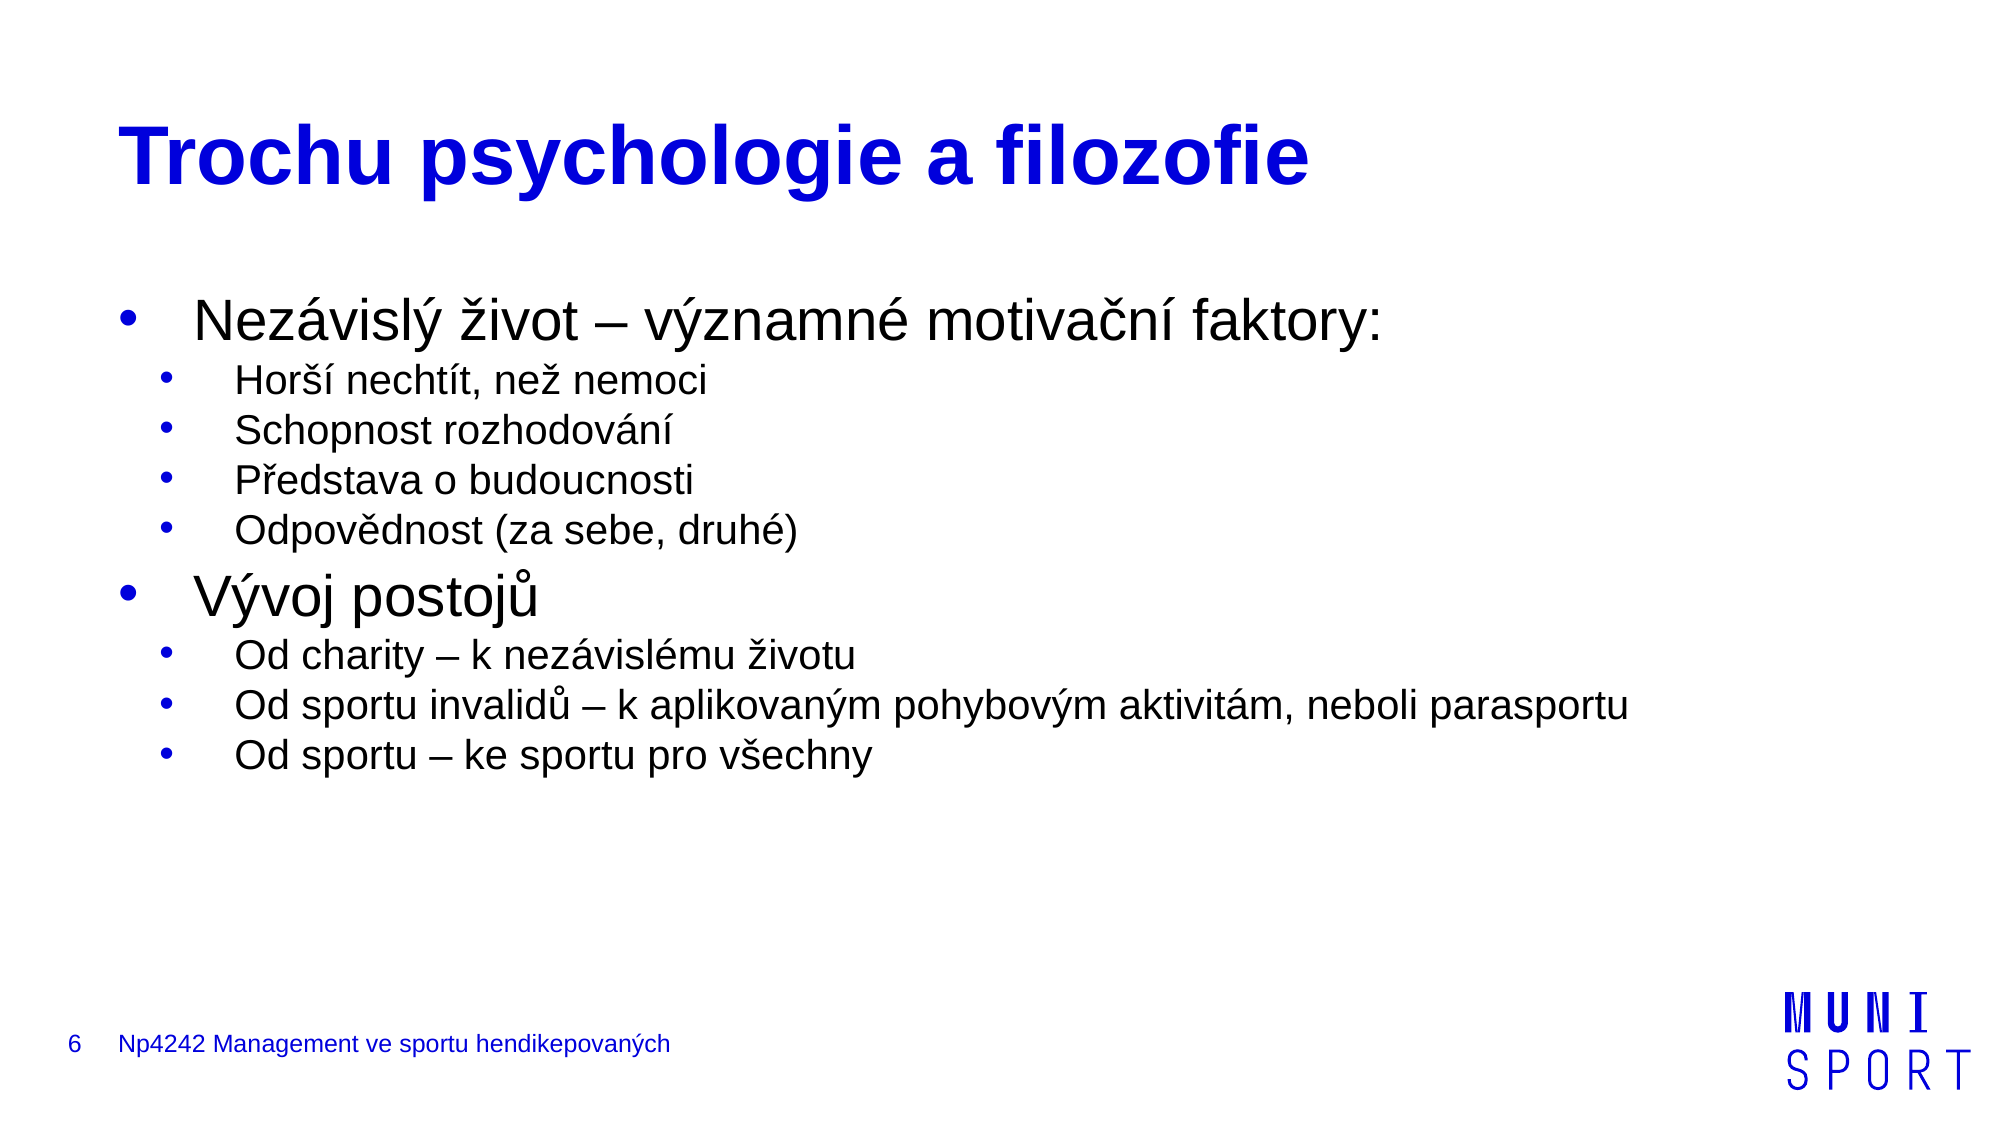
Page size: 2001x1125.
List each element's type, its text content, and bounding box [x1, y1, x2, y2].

list Nezávislý život – významné motivační faktory: Horší nechtít, než nemoci Schopnost rozhodování Představa o budoucnosti Odpovědnost (za sebe, druhé) Vývoj postojů Od charity – k nezávislému životu Od sportu invalidů – k aplikovaným pohybovým aktivitám, neboli parasportu Od sportu – ke sportu pro všechny [118, 277, 1883, 957]
title Trochu psychologie a filozofie [118, 118, 1883, 193]
footer Np4242 Management ve sportu hendikepovaných [118, 1021, 1418, 1063]
slide_number 6 [67, 1021, 110, 1063]
